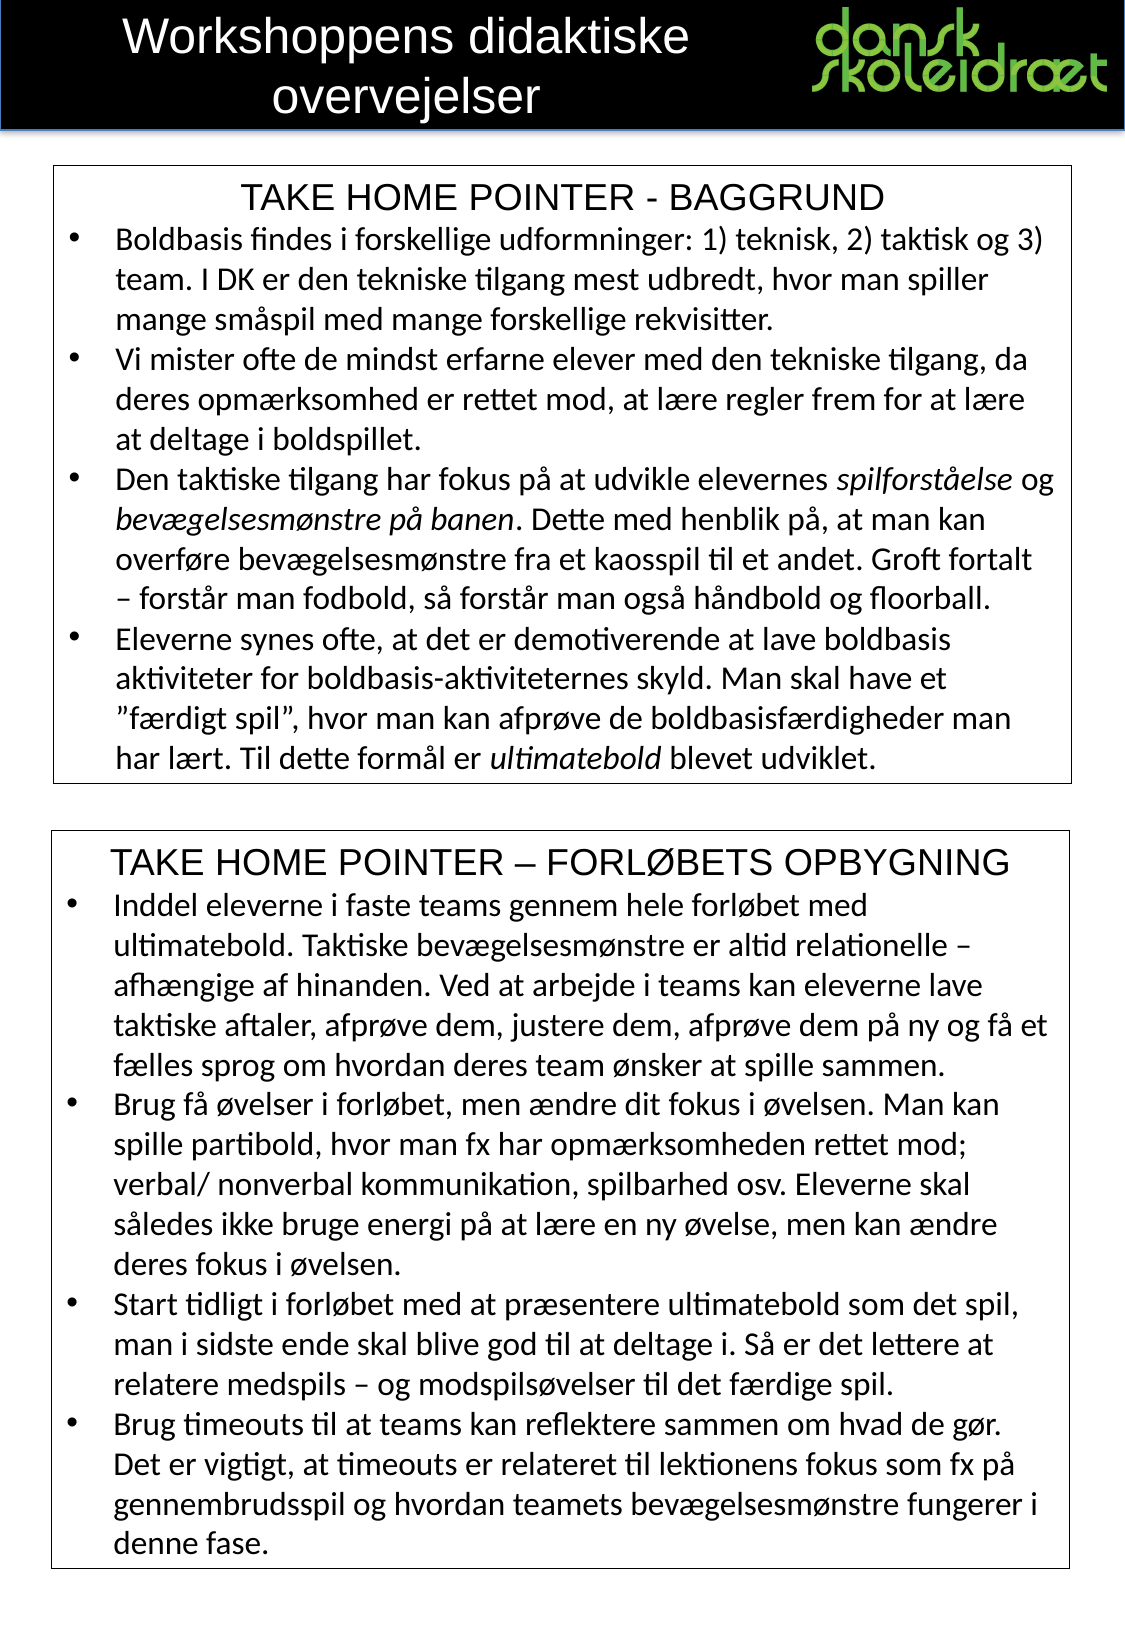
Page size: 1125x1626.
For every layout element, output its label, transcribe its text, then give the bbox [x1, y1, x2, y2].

picture [812, 7, 1108, 92]
text_box TAKE HOME POINTER – FORLØBETS OPBYGNING Inddel eleverne i faste teams gennem hele forløbet med ultimatebold. Taktiske bevægelsesmønstre er altid relationelle – afhængige af hinanden. Ved at arbejde i teams kan eleverne lave taktiske aftaler, afprøve dem, justere dem, afprøve dem på ny og få et fælles sprog om hvordan deres team ønsker at spille sammen. Brug få øvelser i forløbet, men ændre dit fokus i øvelsen. Man kan spille partibold, hvor man fx har opmærksomheden rettet mod; verbal/ nonverbal kommunikation, spilbarhed osv. Eleverne skal således ikke bruge energi på at lære en ny øvelse, men kan ændre deres fokus i øvelsen. Start tidligt i forløbet med at præsentere ultimatebold som det spil, man i sidste ende skal blive god til at deltage i. Så er det lettere at relatere medspils – og modspilsøvelser til det færdige spil. Brug timeouts til at teams kan reflektere sammen om hvad de gør. Det er vigtigt, at timeouts er relateret til lektionens fokus som fx på gennembrudsspil og hvordan teamets bevægelsesmønstre fungerer i denne fase. [51, 830, 1070, 1569]
title Workshoppens didaktiske overvejelser [0, 0, 813, 130]
text_box TAKE HOME POINTER - BAGGRUND Boldbasis findes i forskellige udformninger: 1) teknisk, 2) taktisk og 3) team. I DK er den tekniske tilgang mest udbredt, hvor man spiller mange småspil med mange forskellige rekvisitter. Vi mister ofte de mindst erfarne elever med den tekniske tilgang, da deres opmærksomhed er rettet mod, at lære regler frem for at lære at deltage i boldspillet. Den taktiske tilgang har fokus på at udvikle elevernes spilforståelse og bevægelsesmønstre på banen. Dette med henblik på, at man kan overføre bevægelsesmønstre fra et kaosspil til et andet. Groft fortalt – forstår man fodbold, så forstår man også håndbold og floorball. Eleverne synes ofte, at det er demotiverende at lave boldbasis aktiviteter for boldbasis-aktiviteternes skyld. Man skal have et ”færdigt spil”, hvor man kan afprøve de boldbasisfærdigheder man har lært. Til dette formål er ultimatebold blevet udviklet. [53, 165, 1072, 784]
text_box [0, 0, 1125, 131]
